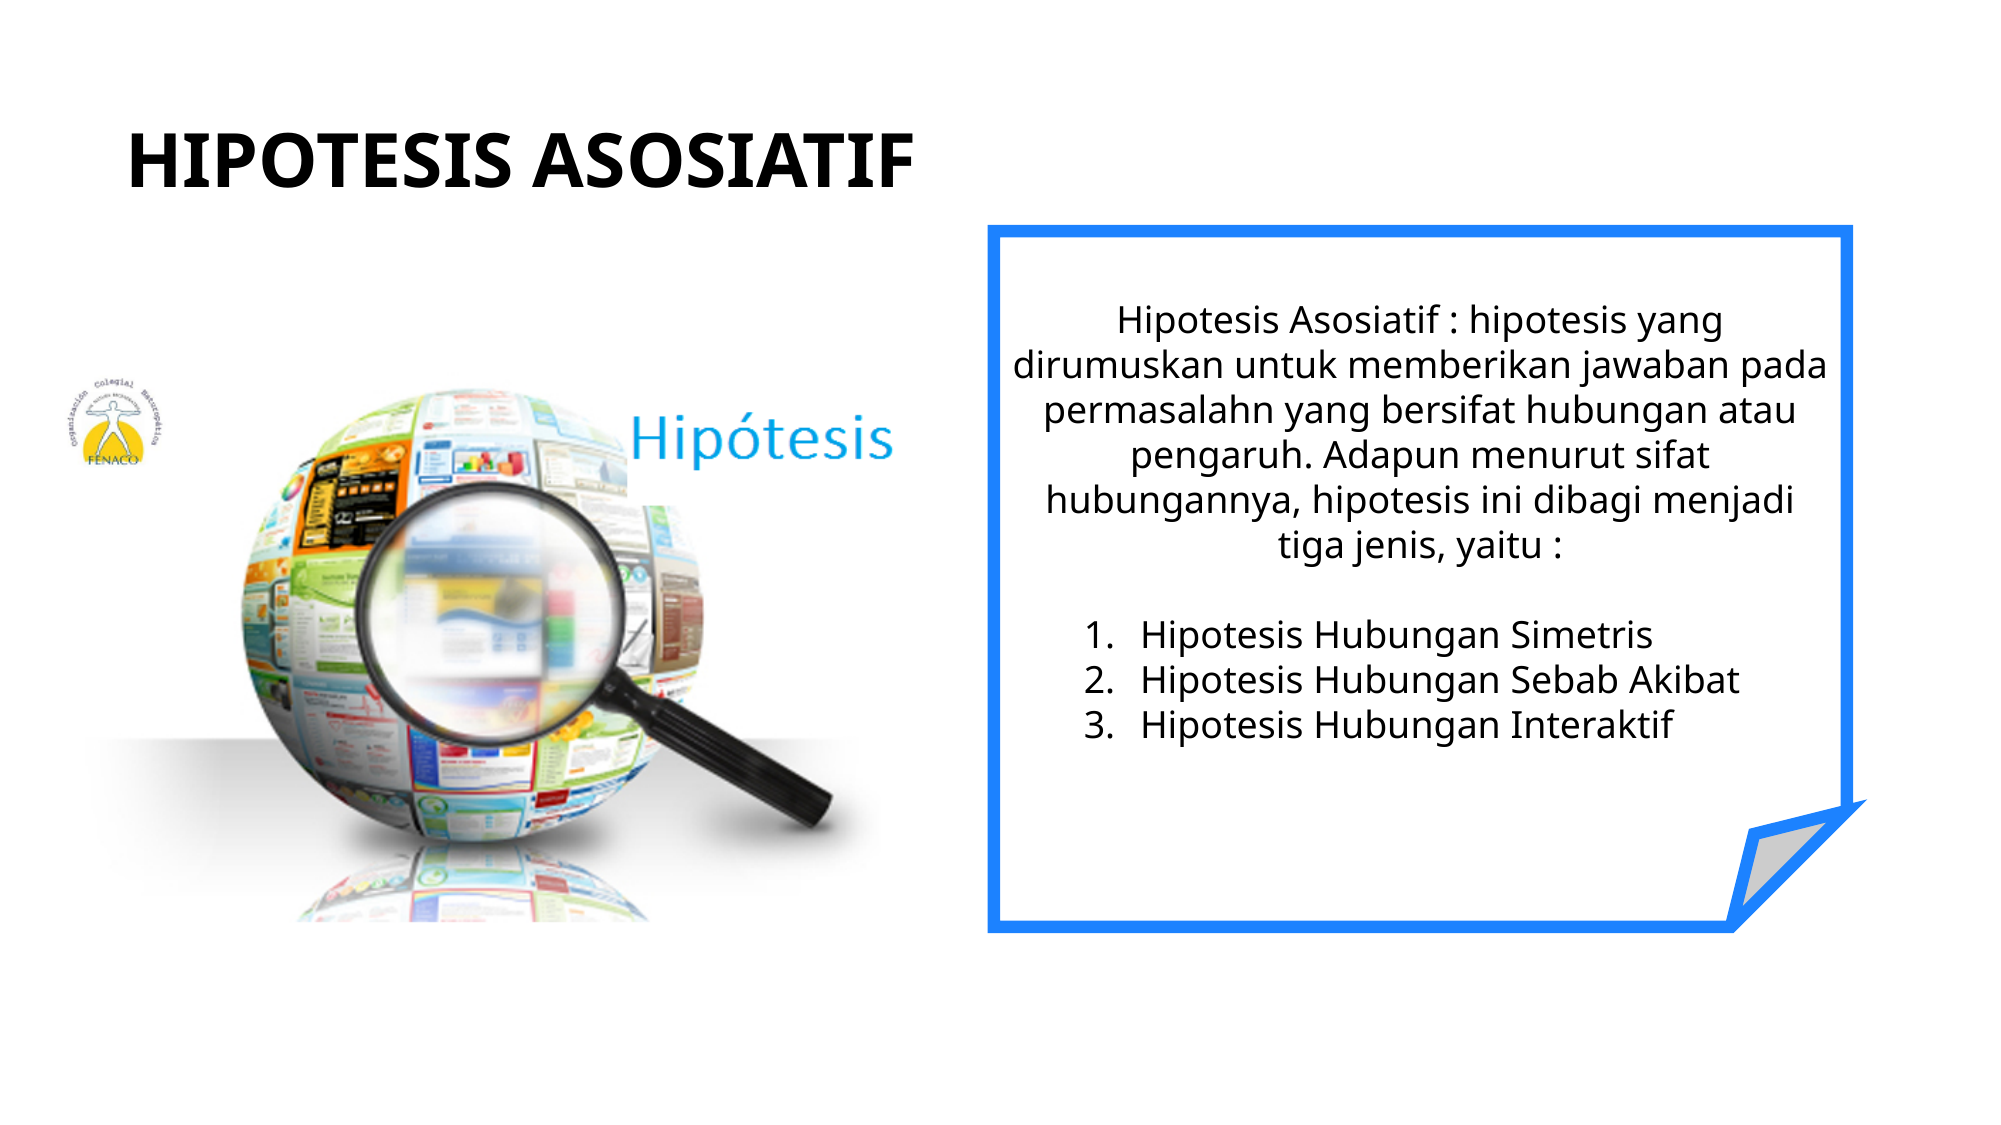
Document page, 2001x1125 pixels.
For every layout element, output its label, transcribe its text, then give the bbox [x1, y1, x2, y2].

text_box HIPOTESIS ASOSIATIF [48, 105, 994, 210]
picture [51, 360, 905, 952]
text_box Hipotesis Asosiatif : hipotesis yang dirumuskan untuk memberikan jawaban pada permasalahn yang bersifat hubungan atau pengaruh. Adapun menurut sifat hubungannya, hipotesis ini dibagi menjadi tiga jenis, yaitu : Hipotesis Hubungan Simetris Hipotesis Hubungan Sebab Akibat Hipotesis Hubungan Interaktif [992, 229, 1851, 928]
